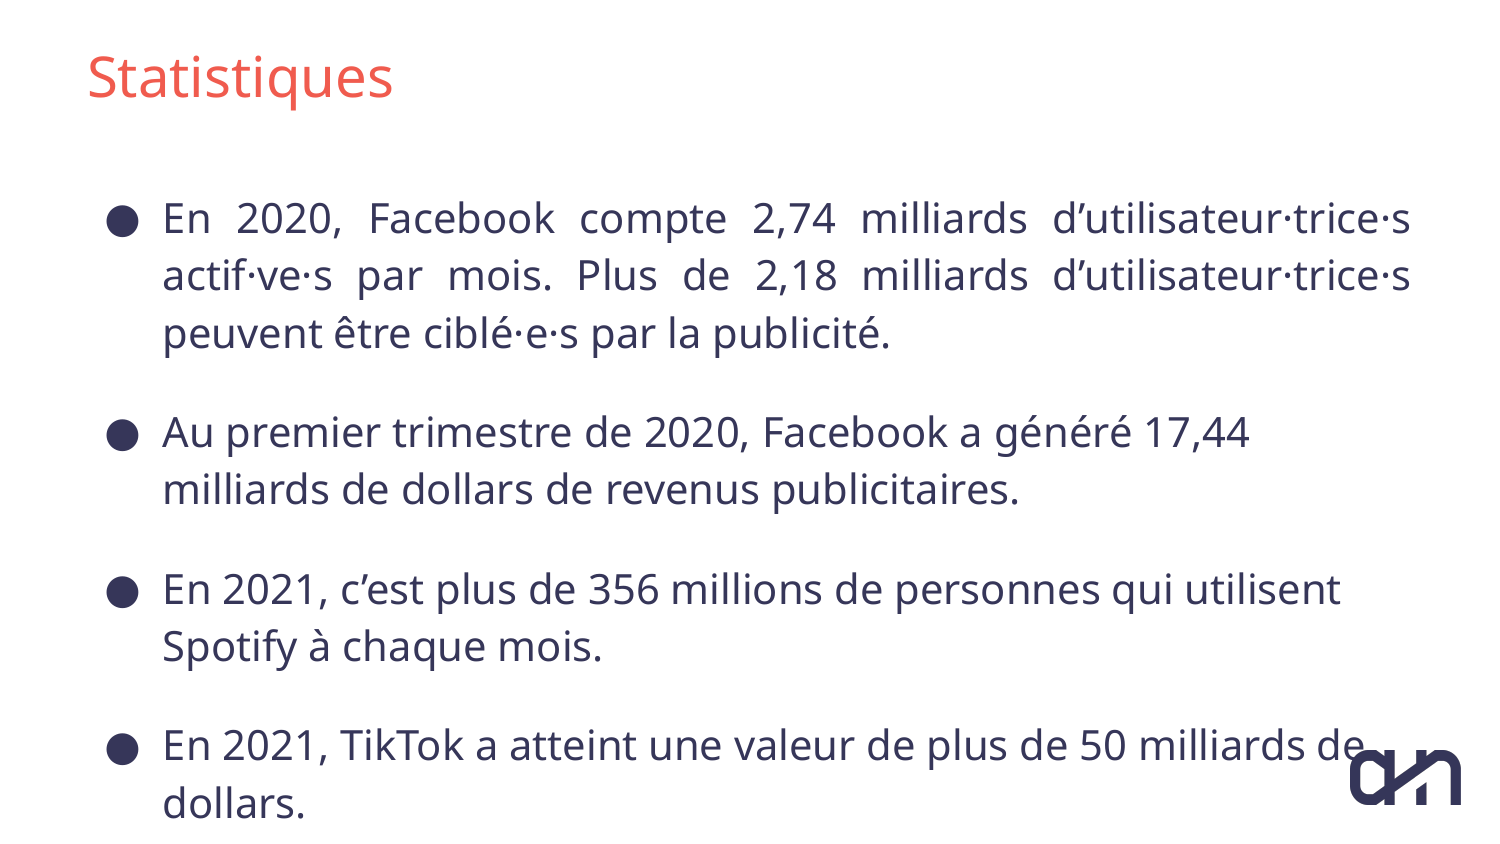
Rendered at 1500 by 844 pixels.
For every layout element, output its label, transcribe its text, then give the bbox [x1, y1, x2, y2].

text_box En 2020, Facebook compte 2,74 milliards d’utilisateur·trice·s actif·ve·s par mois. Plus de 2,18 milliards d’utilisateur·trice·s peuvent être ciblé·e·s par la publicité. Au premier trimestre de 2020, Facebook a généré 17,44 milliards de dollars de revenus publicitaires. En 2021, c’est plus de 356 millions de personnes qui utilisent Spotify à chaque mois. En 2021, TikTok a atteint une valeur de plus de 50 milliards de dollars. [72, 168, 1428, 842]
picture [1428, 750, 1463, 805]
title Statistiques [72, 0, 1500, 150]
